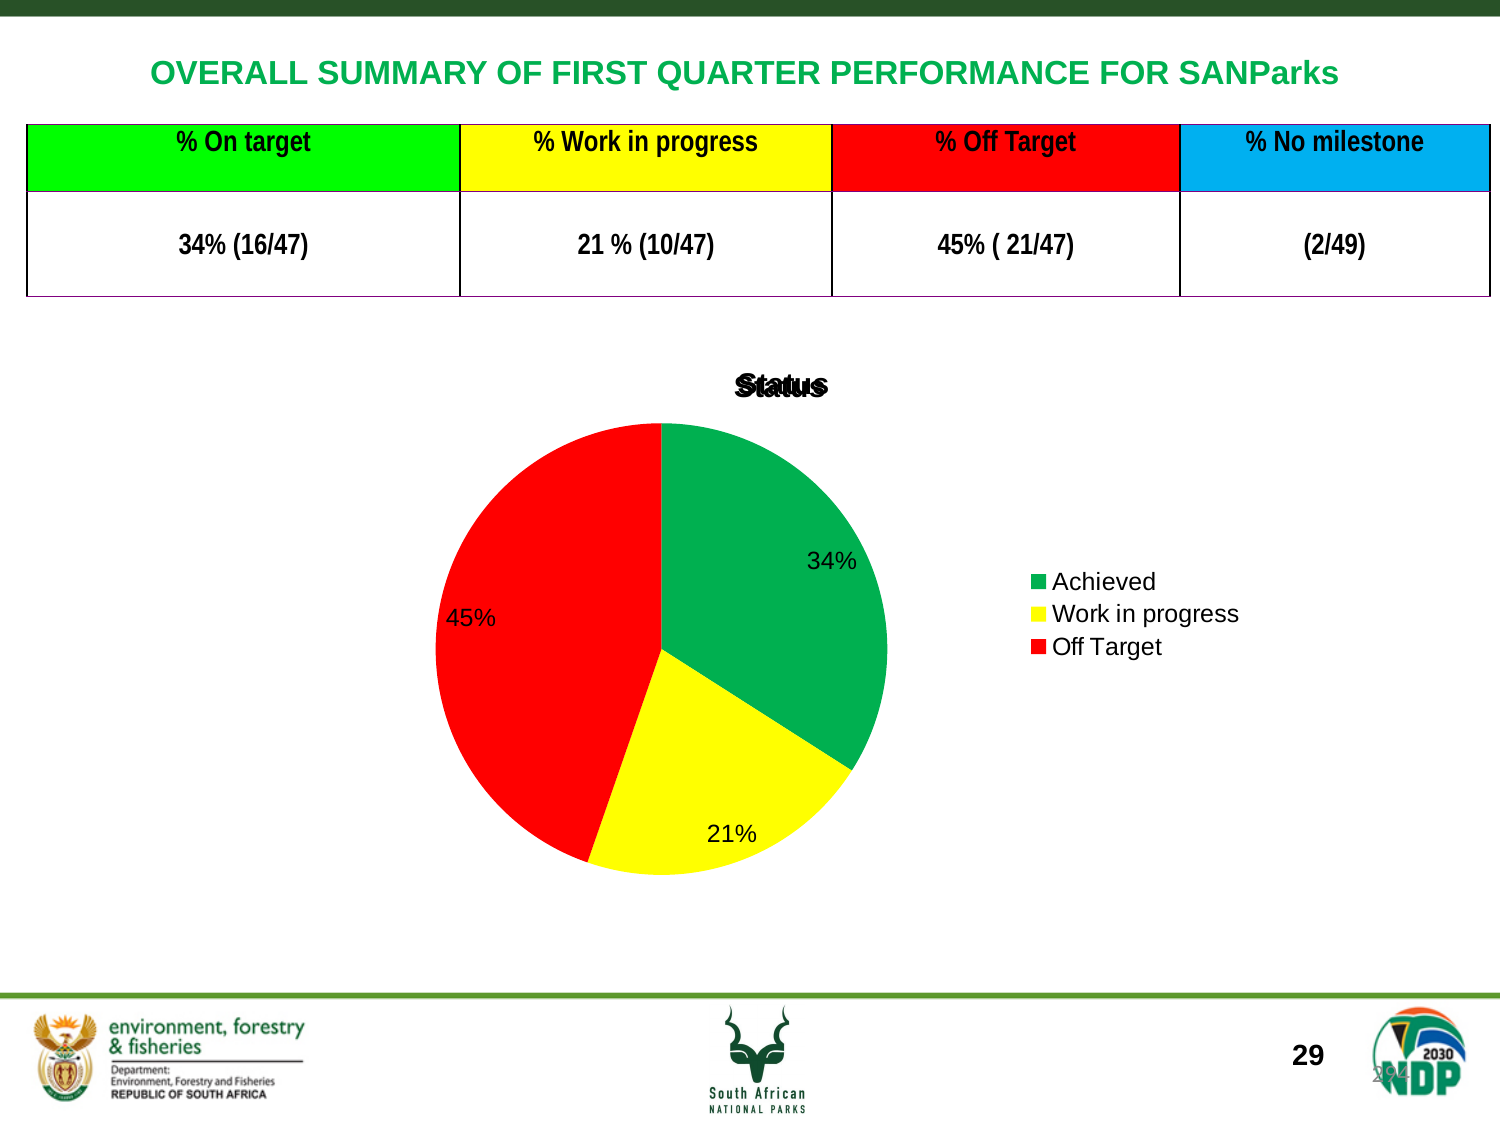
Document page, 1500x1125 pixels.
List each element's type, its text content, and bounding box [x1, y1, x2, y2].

table_cell 45% ( 21/47) [833, 192, 1179, 296]
table_header % No milestone [1181, 125, 1489, 191]
table_cell 21 % (10/47) [461, 192, 831, 296]
title OVERALL SUMMARY OF FIRST QUARTER PERFORMANCE FOR SANParks [75, 23, 1425, 120]
table_cell (2/49) [1181, 192, 1489, 296]
table_header % Work in progress [461, 125, 831, 191]
chart [35, 304, 1482, 997]
table_cell 34% (16/47) [28, 192, 459, 296]
table_header % On target [28, 125, 459, 191]
slide_number 294 [1340, 1042, 1425, 1103]
text_box 29 [989, 1028, 1340, 1107]
picture [0, 0, 1500, 1125]
table_header % Off Target [833, 125, 1179, 191]
